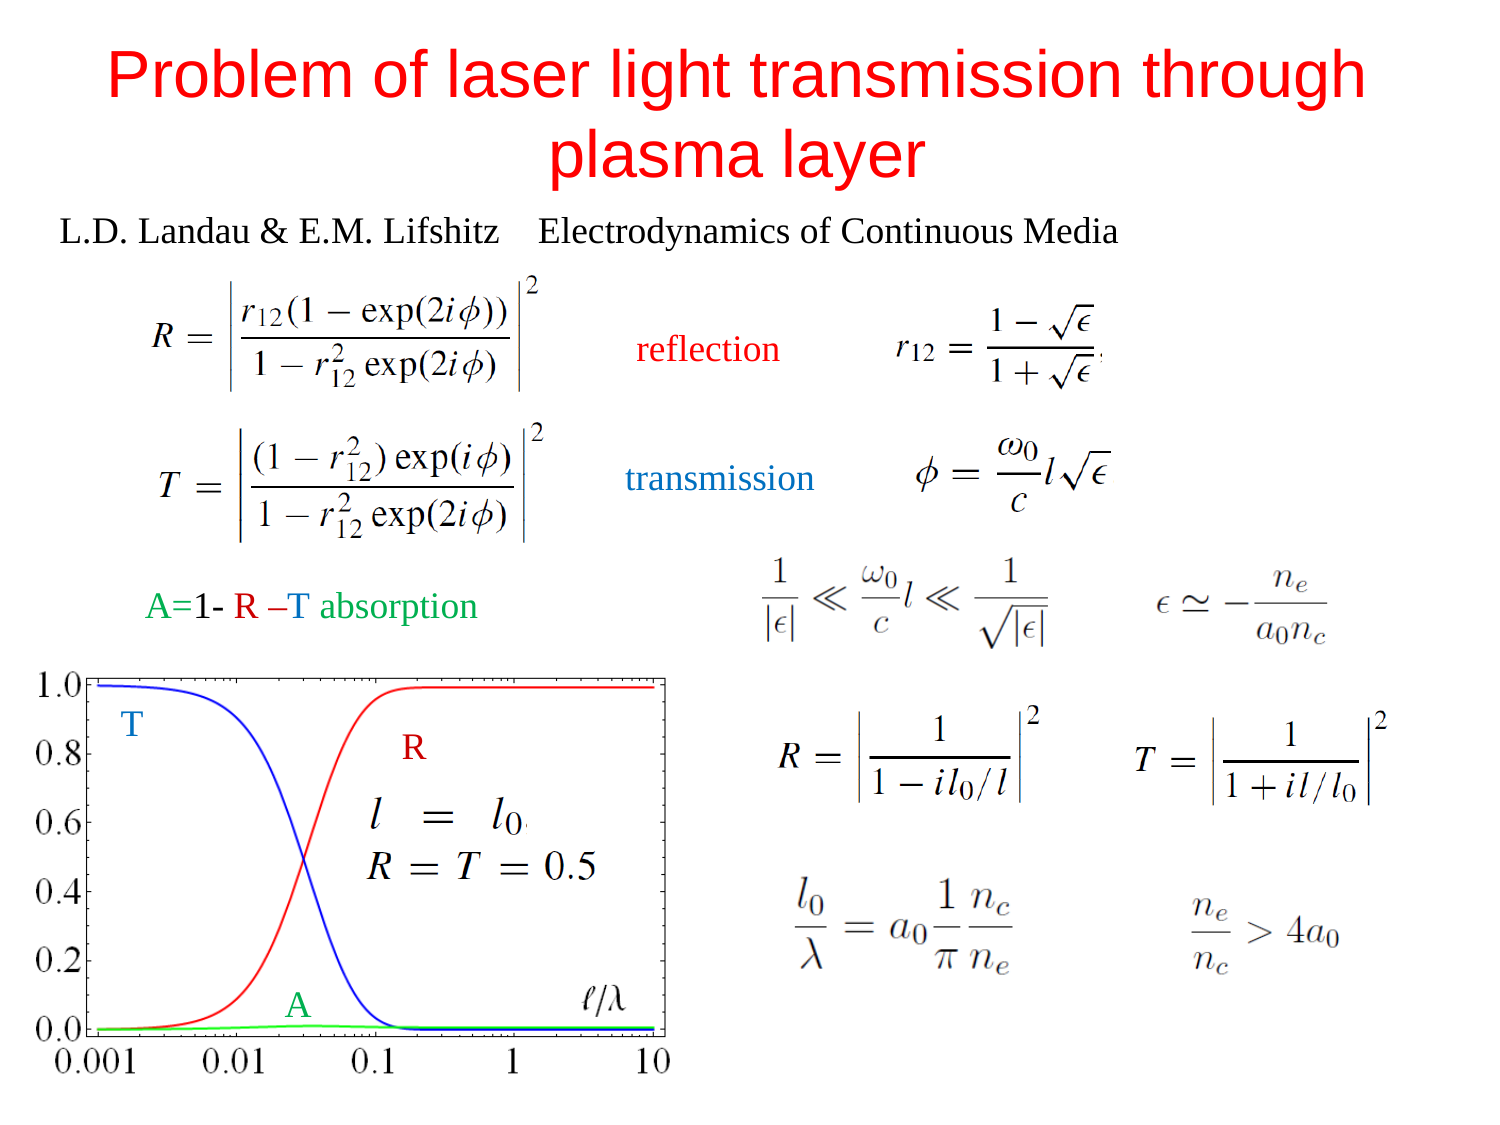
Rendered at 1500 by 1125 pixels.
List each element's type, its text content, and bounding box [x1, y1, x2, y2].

picture [761, 550, 1058, 669]
picture [140, 269, 540, 395]
picture [1148, 562, 1342, 661]
picture [890, 292, 1102, 398]
text_box transmission [610, 445, 830, 505]
picture [34, 632, 673, 1083]
text_box L.D. Landau & E.M. Lifshitz Electrodynamics of Continuous Media [35, 199, 1301, 259]
picture [1124, 702, 1395, 813]
text_box Problem of laser light transmission through plasma layer [35, 23, 1441, 199]
picture [761, 855, 1044, 1000]
picture [1171, 878, 1350, 996]
text_box A=1- R –T absorption [130, 574, 493, 631]
picture [152, 421, 551, 550]
picture [761, 691, 1044, 810]
picture [913, 421, 1114, 518]
text_box reflection [621, 316, 796, 377]
